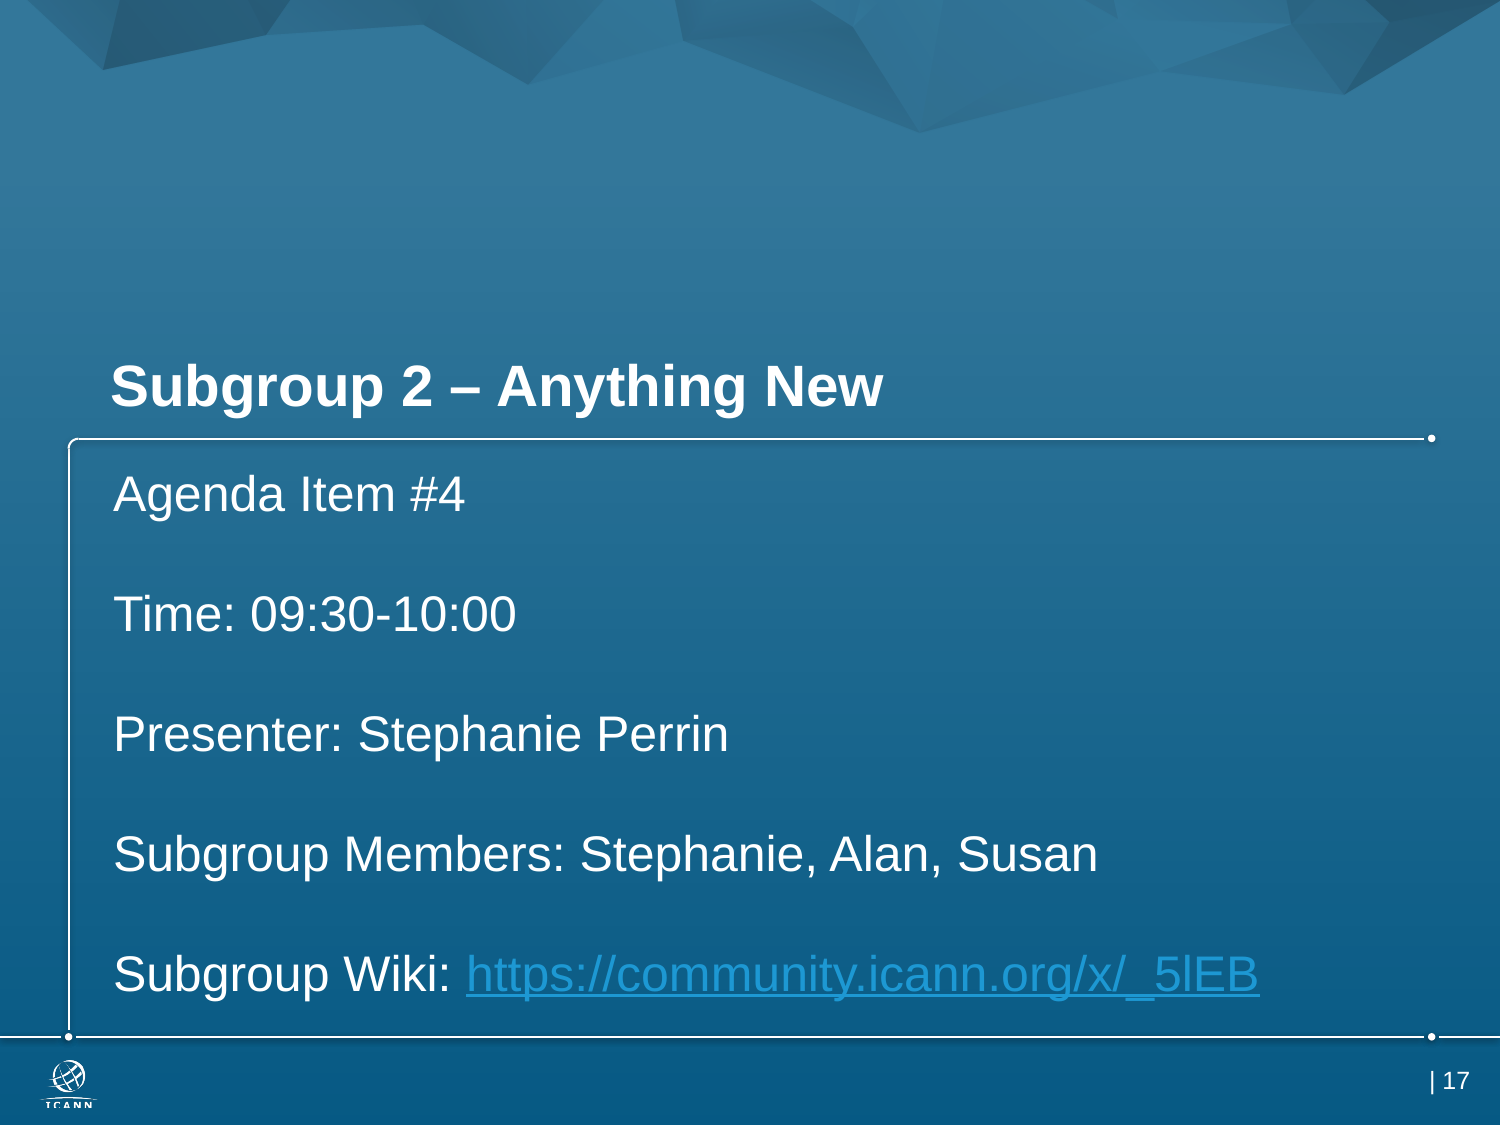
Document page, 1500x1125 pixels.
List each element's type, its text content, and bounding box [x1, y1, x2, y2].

title Subgroup 2 – Anything New [95, 135, 1398, 426]
list Agenda Item #4 Time: 09:30-10:00 Presenter: Stephanie Perrin Subgroup Members: Stephanie, Alan, Susan Subgroup Wiki: https://community.icann.org/x/_5lEB [98, 453, 1396, 606]
picture [0, 0, 1500, 1030]
